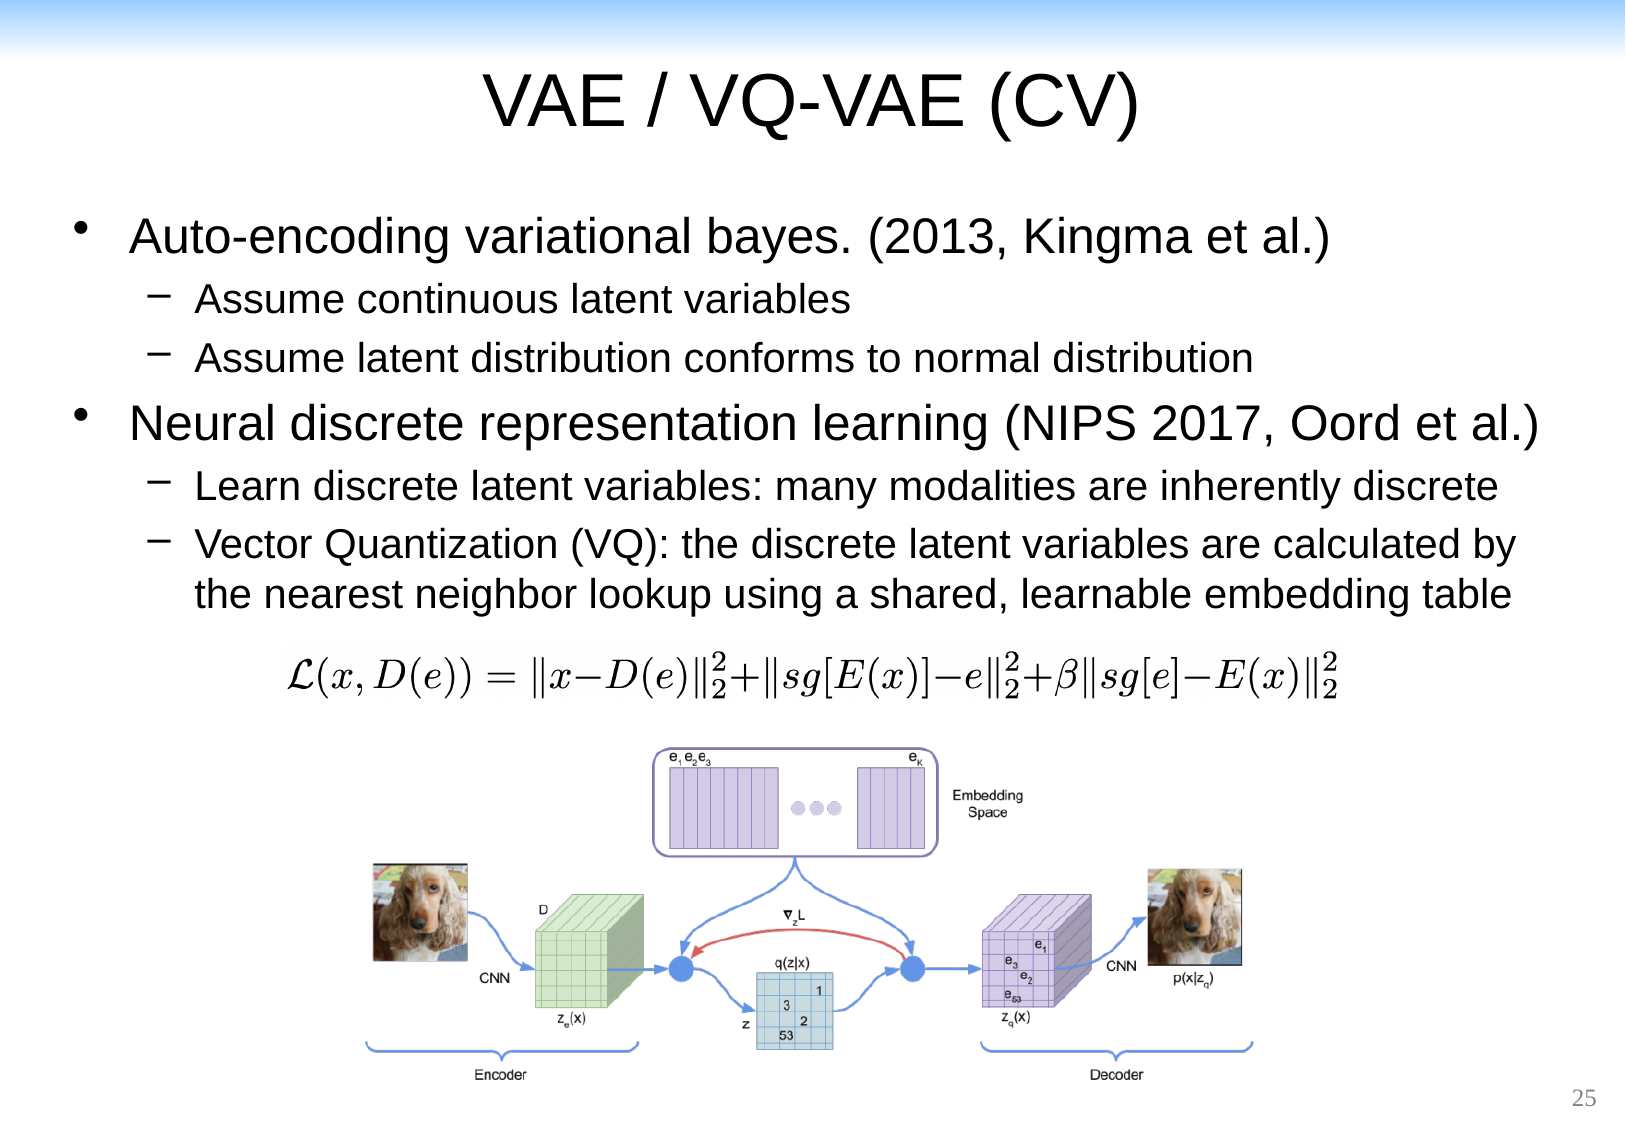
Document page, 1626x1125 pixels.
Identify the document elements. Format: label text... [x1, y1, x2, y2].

list Auto-encoding variational bayes. (2013, Kingma et al.) Assume continuous latent variables Assume latent distribution conforms to normal distribution Neural discrete representation learning (NIPS 2017, Oord et al.) Learn discrete latent variables: many modalities are inherently discrete Vector Quantization (VQ): the discrete latent variables are calculated by the nearest neighbor lookup using a shared, learnable embedding table [57, 196, 1557, 1005]
title VAE / VQ-VAE (CV) [44, 31, 1581, 161]
picture [354, 727, 1271, 1095]
picture [281, 641, 1344, 701]
